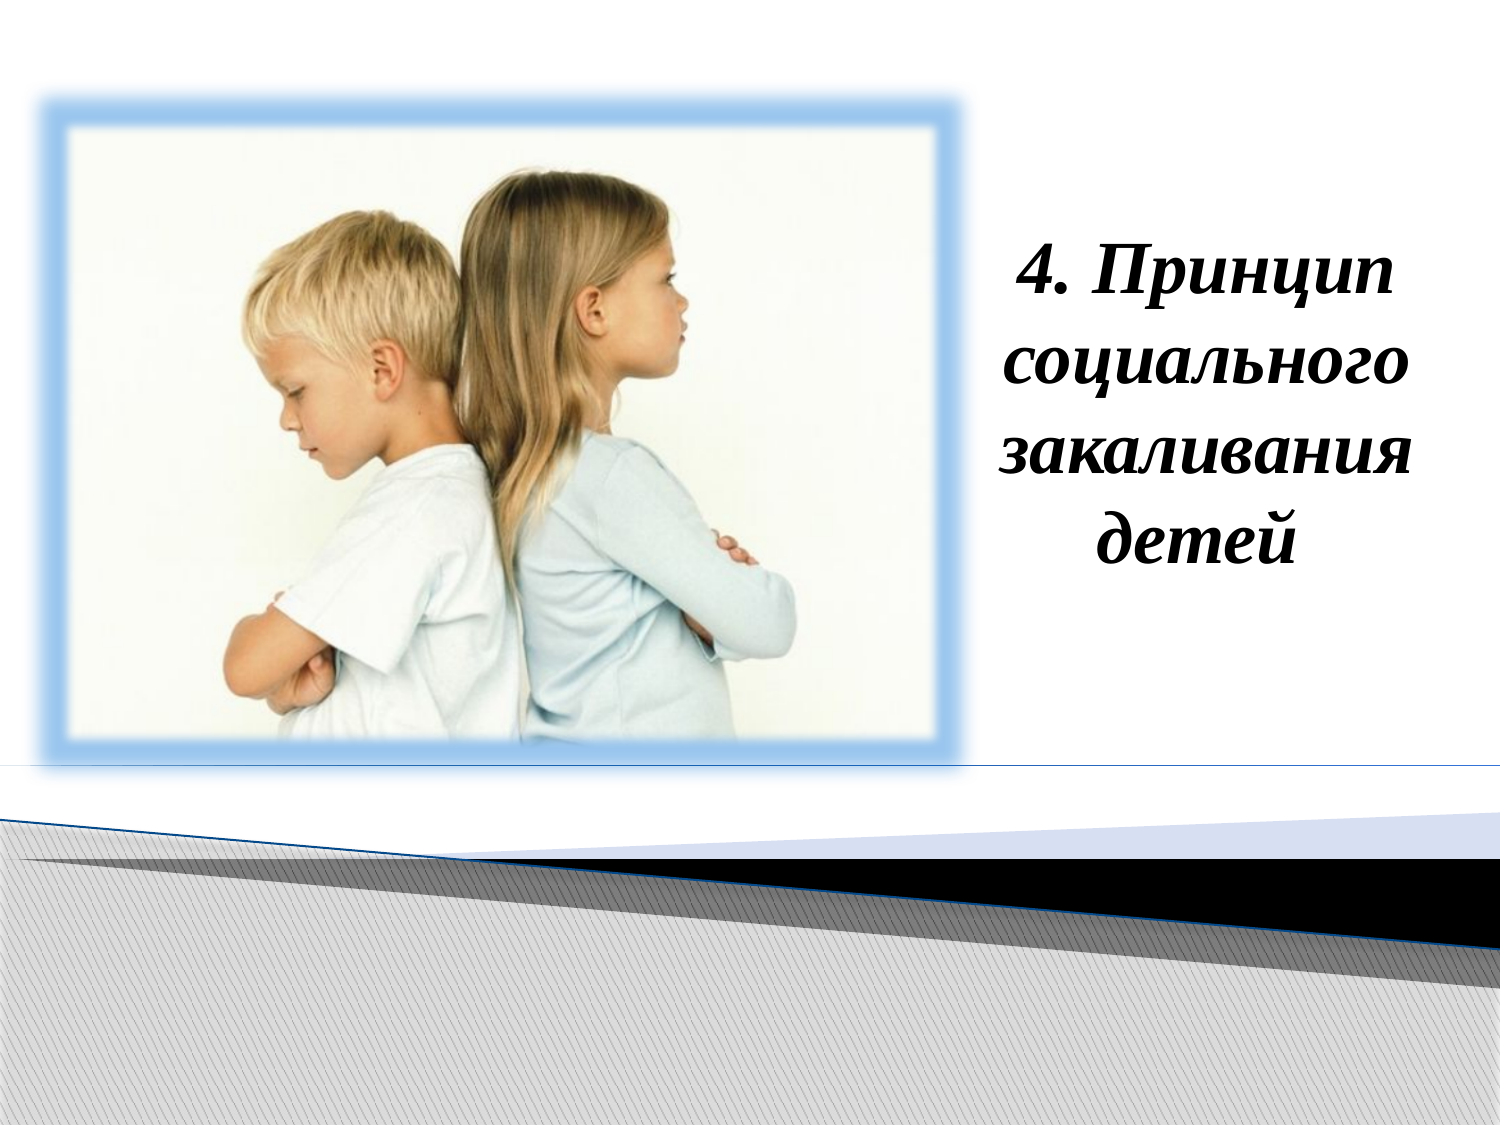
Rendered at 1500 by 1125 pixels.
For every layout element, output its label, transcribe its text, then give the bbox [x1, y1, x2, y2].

text_box 4. Принцип социального закаливания детей [984, 210, 1430, 586]
picture [5, 859, 1500, 989]
picture [58, 116, 945, 751]
